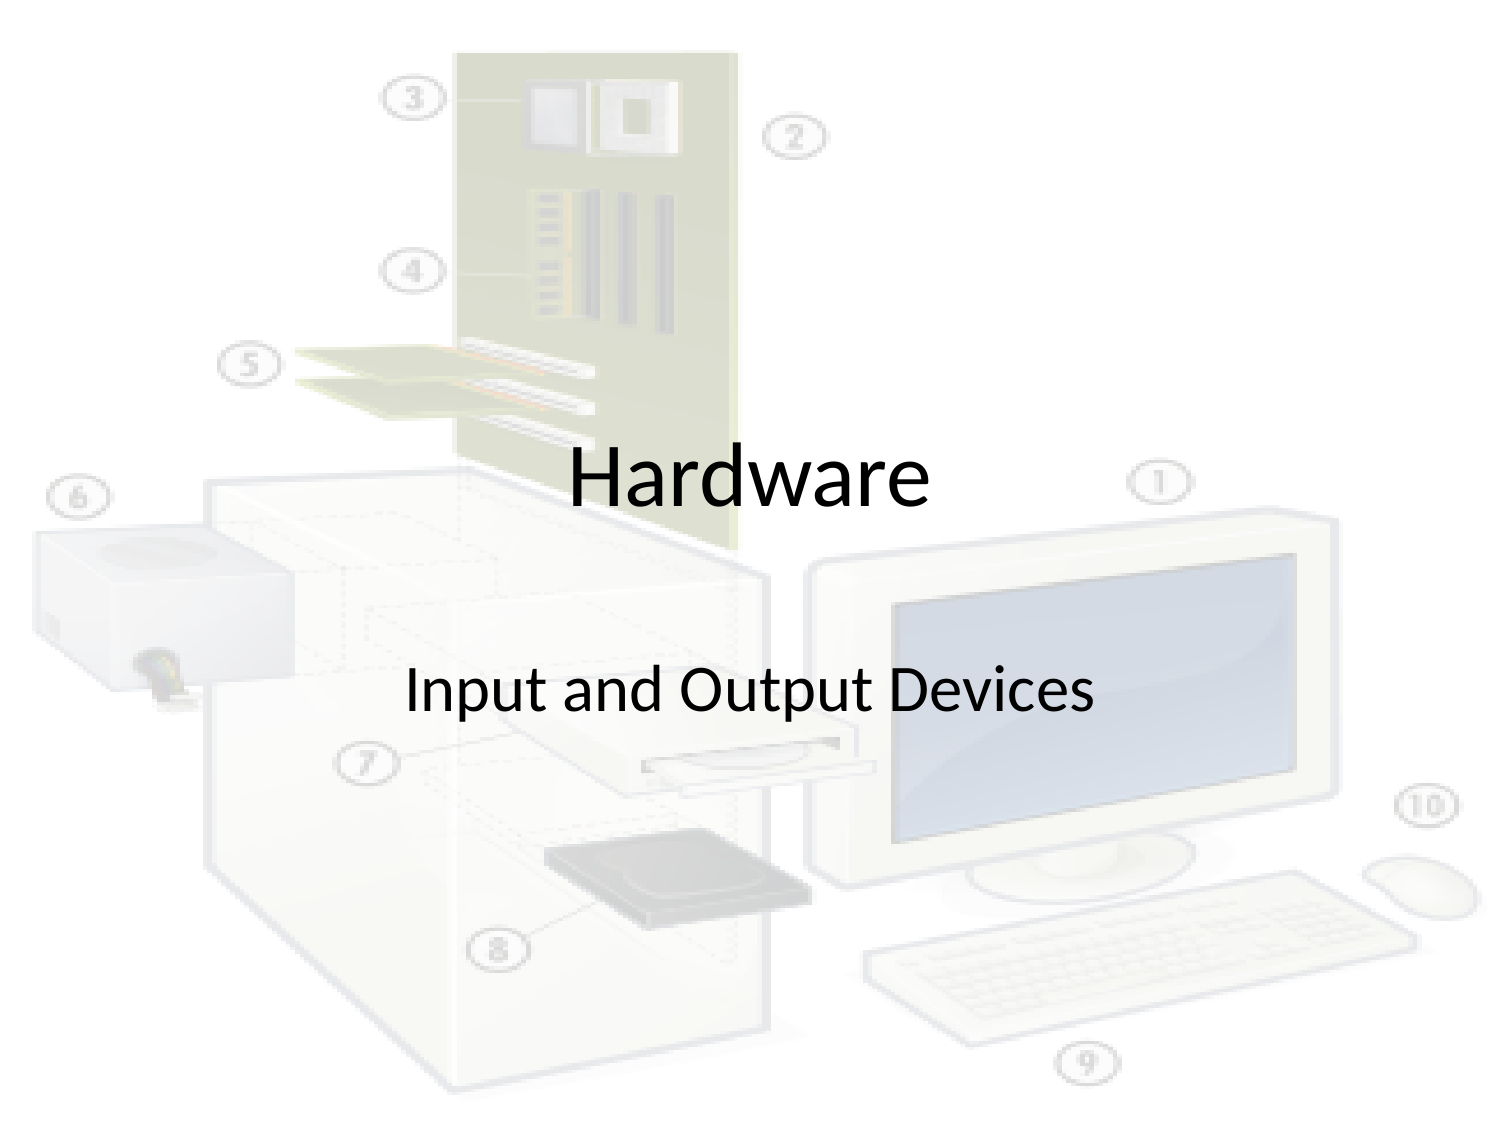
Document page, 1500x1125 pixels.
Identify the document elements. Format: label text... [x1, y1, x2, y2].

title Hardware [112, 349, 1388, 591]
subtitle Input and Output Devices [225, 637, 1275, 925]
